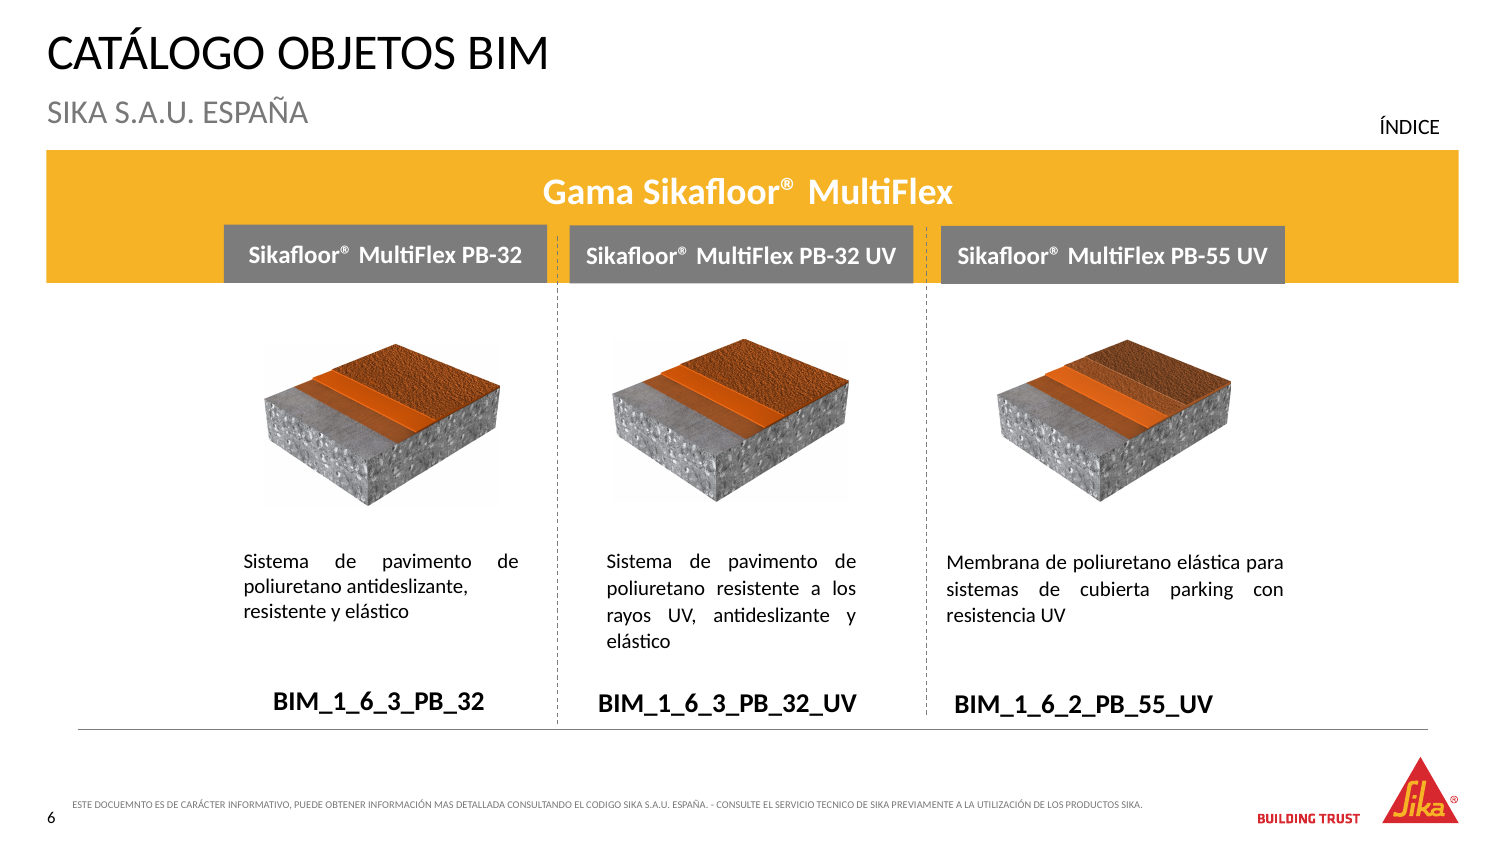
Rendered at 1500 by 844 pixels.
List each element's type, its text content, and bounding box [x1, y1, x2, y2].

text_box Membrana de poliuretano elástica para sistemas de cubierta parking con resistencia UV [946, 546, 1285, 627]
text_box [47, 42, 1459, 127]
text_box ÍNDICE [1364, 104, 1456, 146]
text_box BIM_1_6_3_PB_32_UV [568, 677, 894, 725]
picture [995, 339, 1231, 502]
title Catálogo objetos bim sika s.a.u. españa [47, 23, 1459, 42]
text_box [44, 148, 1461, 285]
text_box Sikafloor® MultiFlex PB-32 UV [568, 223, 915, 286]
text_box Sikafloor® MultiFlex PB-55 UV [939, 224, 1287, 286]
slide_number 6 [47, 807, 57, 821]
picture [612, 339, 850, 502]
picture [263, 343, 501, 506]
text_box Gama Sikafloor® MultiFlex [46, 167, 1459, 213]
footer ESTE DOCUEMNTO ES DE CARÁCTER INFORMATIVO, PUEDE OBTENER INFORMACIÓN MAS DETALLADA CONSULTANDO EL CODIGO SIKA S.A.U. ESPAÑA. - CONSULTE EL SERVICIO TECNICO DE SIKA PREVIAMENTE A LA UTILIZACIÓN DE LOS PRODUCTOS SIKA. [57, 782, 1271, 828]
text_box BIM_1_6_3_PB_32 [220, 676, 544, 724]
text_box BIM_1_6_2_PB_55_UV [928, 678, 1252, 727]
text_box Sikafloor® MultiFlex PB-32 [222, 223, 549, 285]
text_box Sistema de pavimento de poliuretano resistente a los rayos UV, antideslizante y elástico [591, 538, 871, 661]
text_box Sistema de pavimento de poliuretano antideslizante, resistente y elástico [243, 547, 519, 623]
